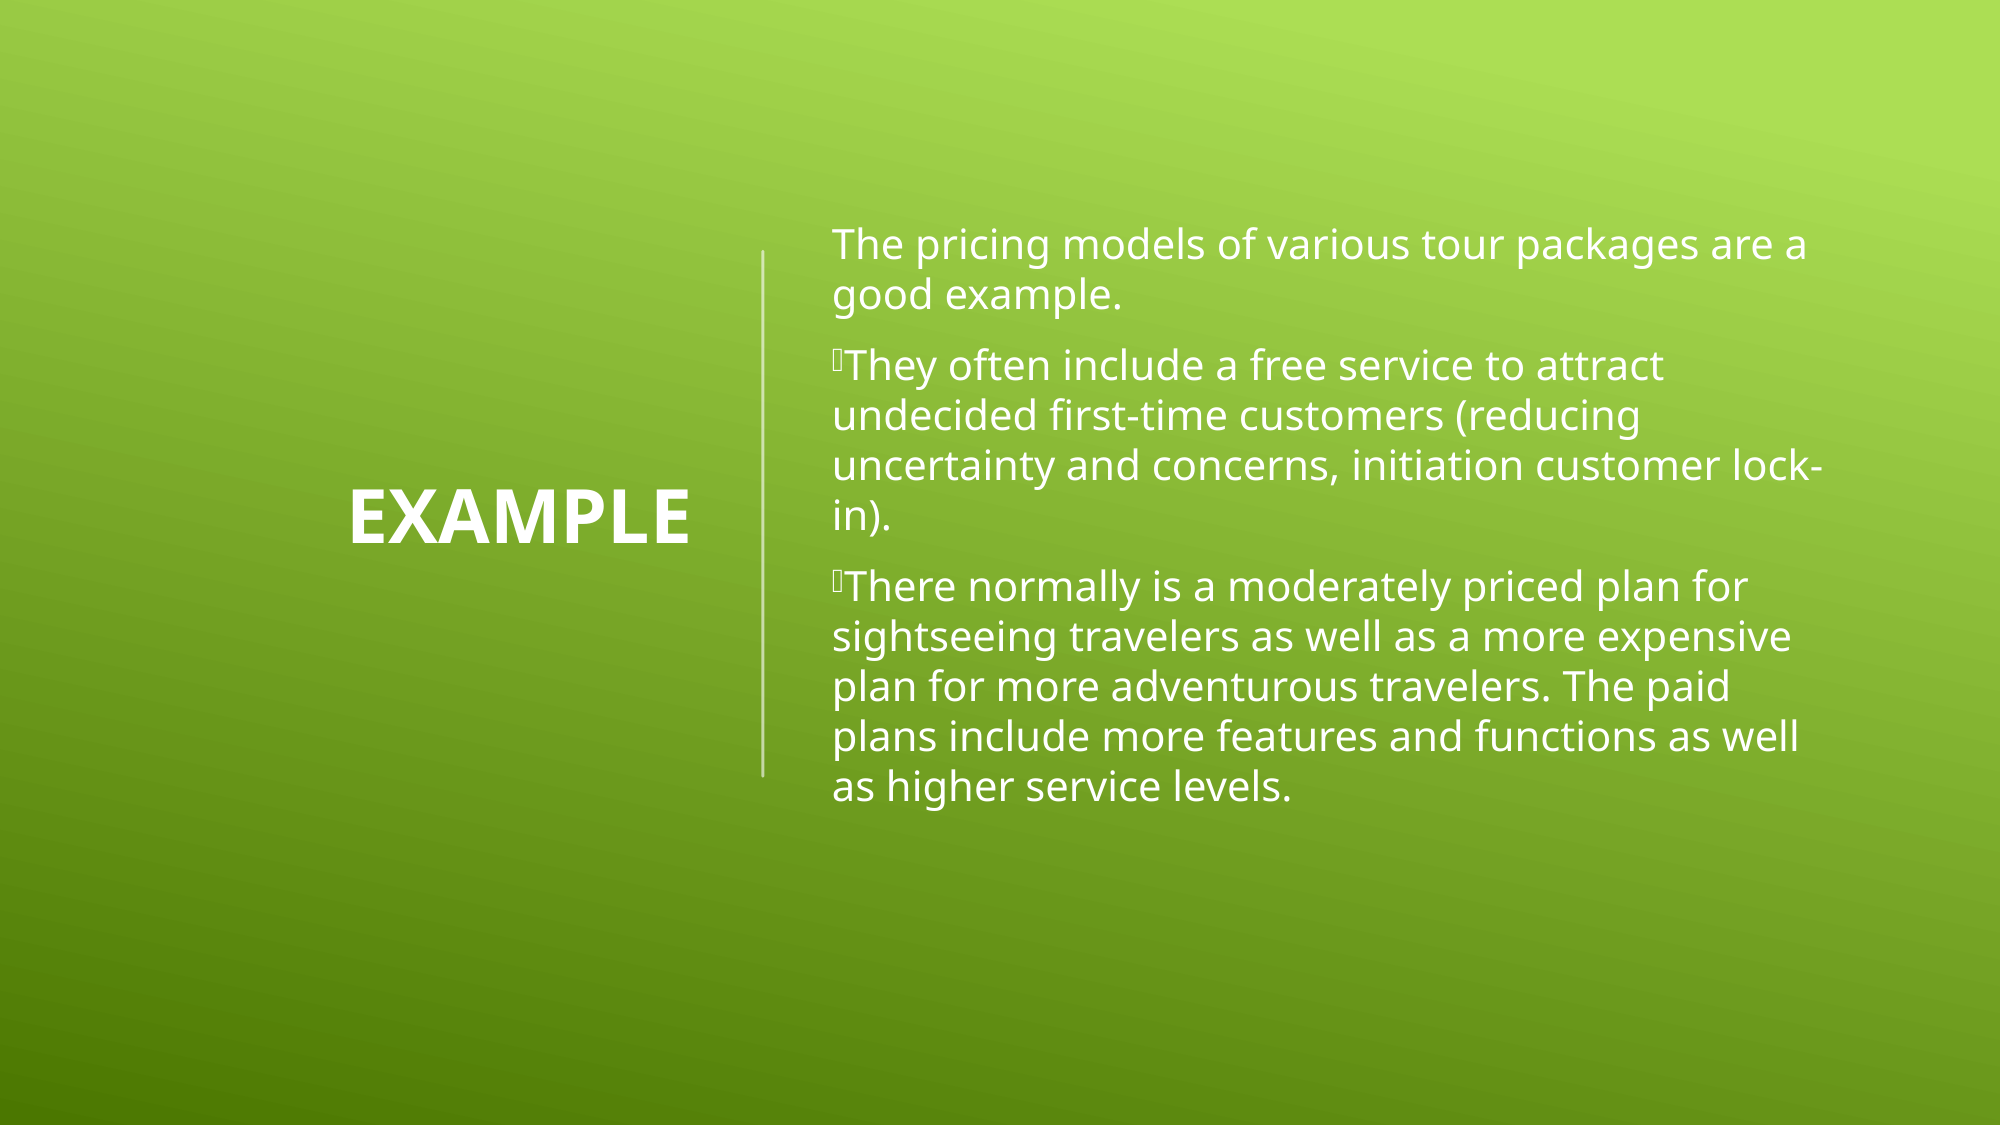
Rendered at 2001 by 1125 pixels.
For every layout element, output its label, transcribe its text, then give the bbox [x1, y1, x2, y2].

title Example [112, 112, 727, 915]
text_box [0, 0, 2000, 1125]
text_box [1510, 485, 2000, 1013]
list The pricing models of various tour packages are a good example. They often include a free service to attract undecided first-time customers (reducing uncertainty and concerns, initiation customer lock-in). There normally is a moderately priced plan for sightseeing travelers as well as a more expensive plan for more adventurous travelers. The paid plans include more features and functions as well as higher service levels. [816, 112, 1849, 915]
